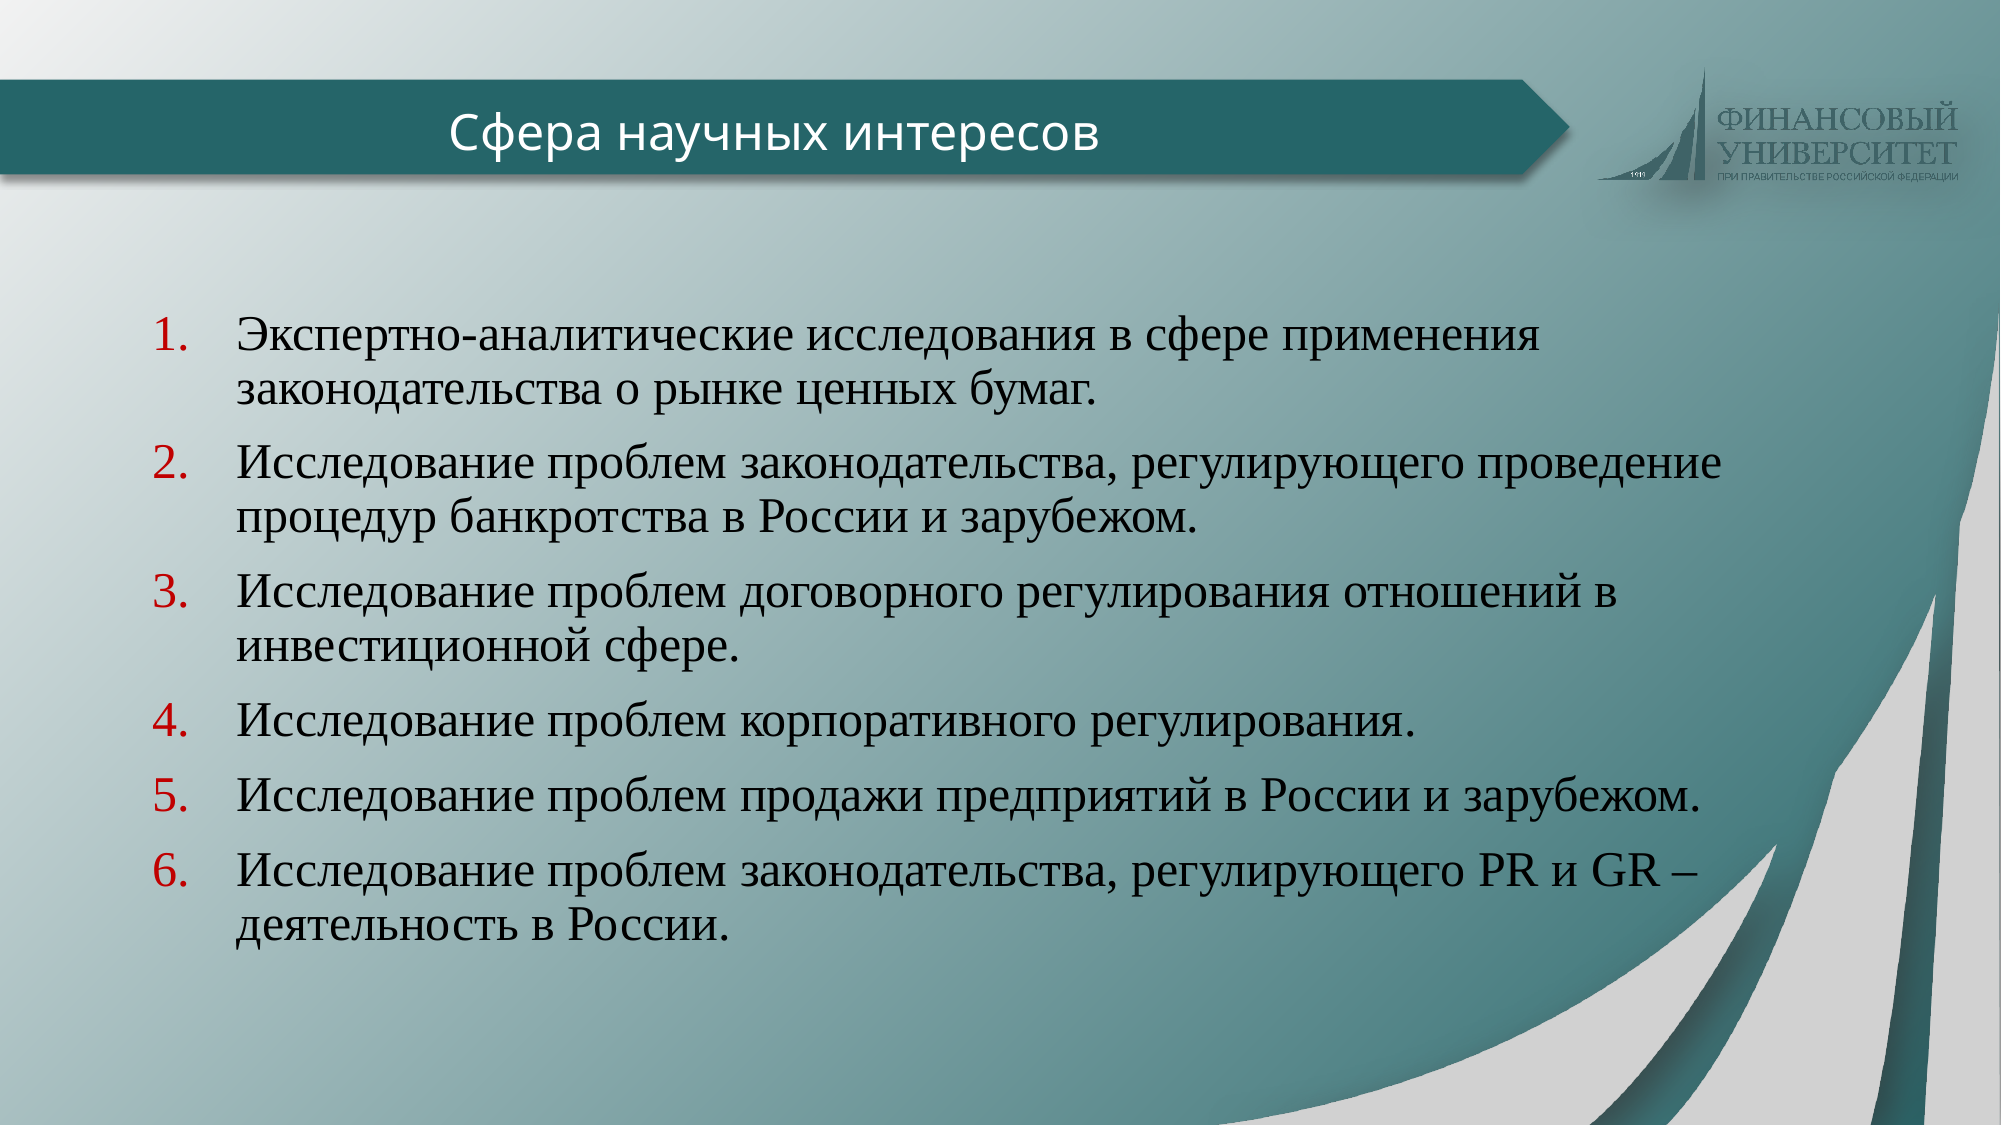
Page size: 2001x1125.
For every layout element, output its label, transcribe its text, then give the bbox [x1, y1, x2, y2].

list Экспертно-аналитические исследования в сфере применения законодательства о рынке ценных бумаг. Исследование проблем законодательства, регулирующего проведение процедур банкротства в России и зарубежом. Исследование проблем договорного регулирования отношений в инвестиционной сфере. Исследование проблем корпоративного регулирования. Исследование проблем продажи предприятий в России и зарубежом. Исследование проблем законодательства, регулирующего PR и GR – деятельность в России. [137, 299, 1863, 1014]
picture [1595, 62, 1959, 192]
title Сфера научных интересов [40, 99, 1522, 152]
